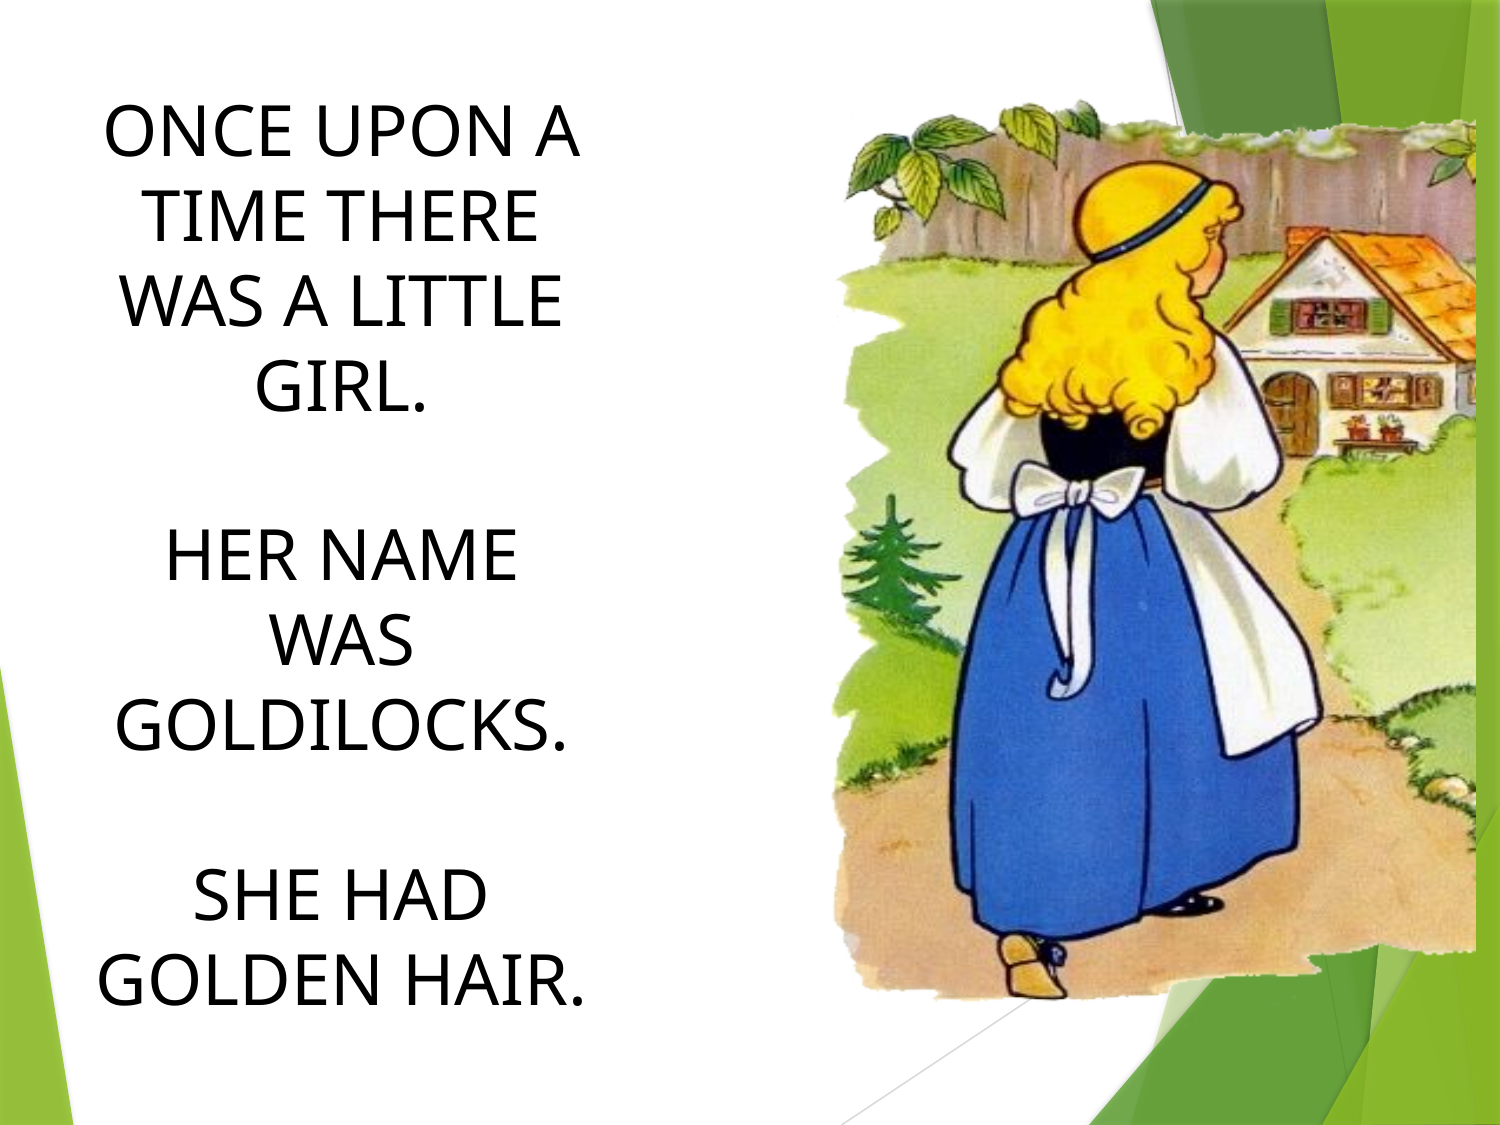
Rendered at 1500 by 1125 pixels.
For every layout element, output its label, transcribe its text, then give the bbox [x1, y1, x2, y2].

title ONCE UPON A TIME THERE WAS A LITTLE GIRL. HER NAME WAS GOLDILOCKS. SHE HAD GOLDEN HAIR. [75, 78, 609, 1047]
picture [605, 97, 1477, 1028]
